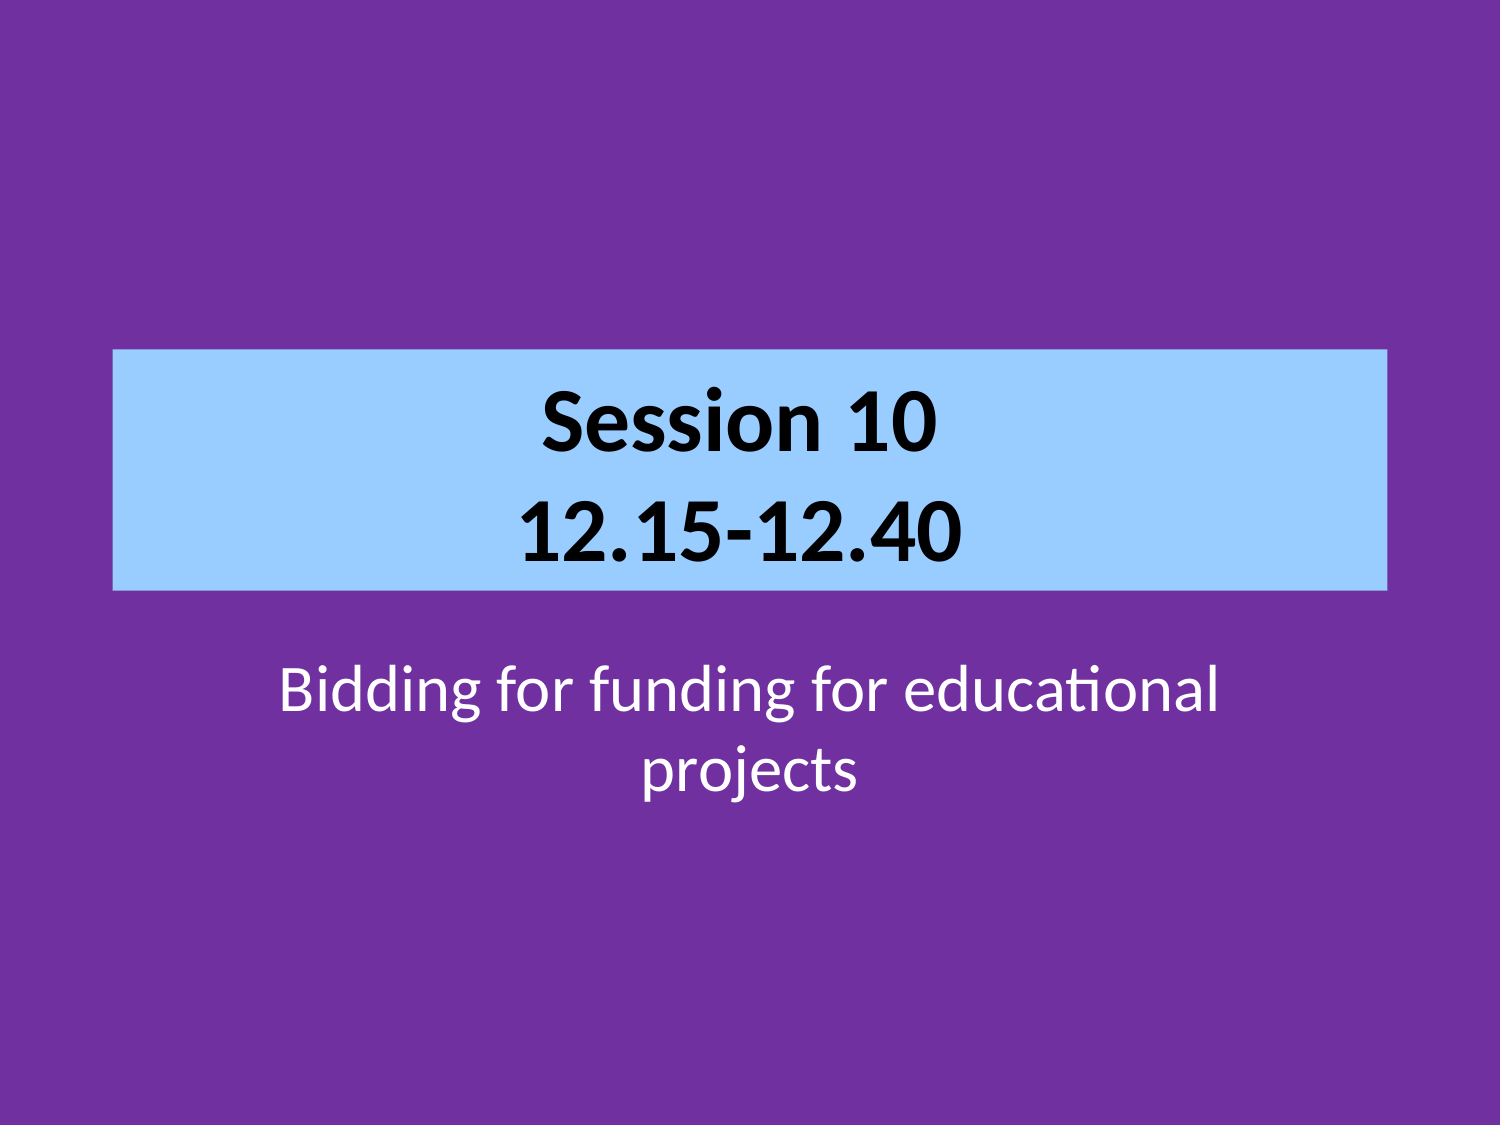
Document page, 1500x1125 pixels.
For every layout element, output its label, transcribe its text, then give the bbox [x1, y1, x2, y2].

title Session 10 12.15-12.40 [112, 349, 1388, 591]
subtitle Bidding for funding for educational projects [224, 637, 1276, 926]
